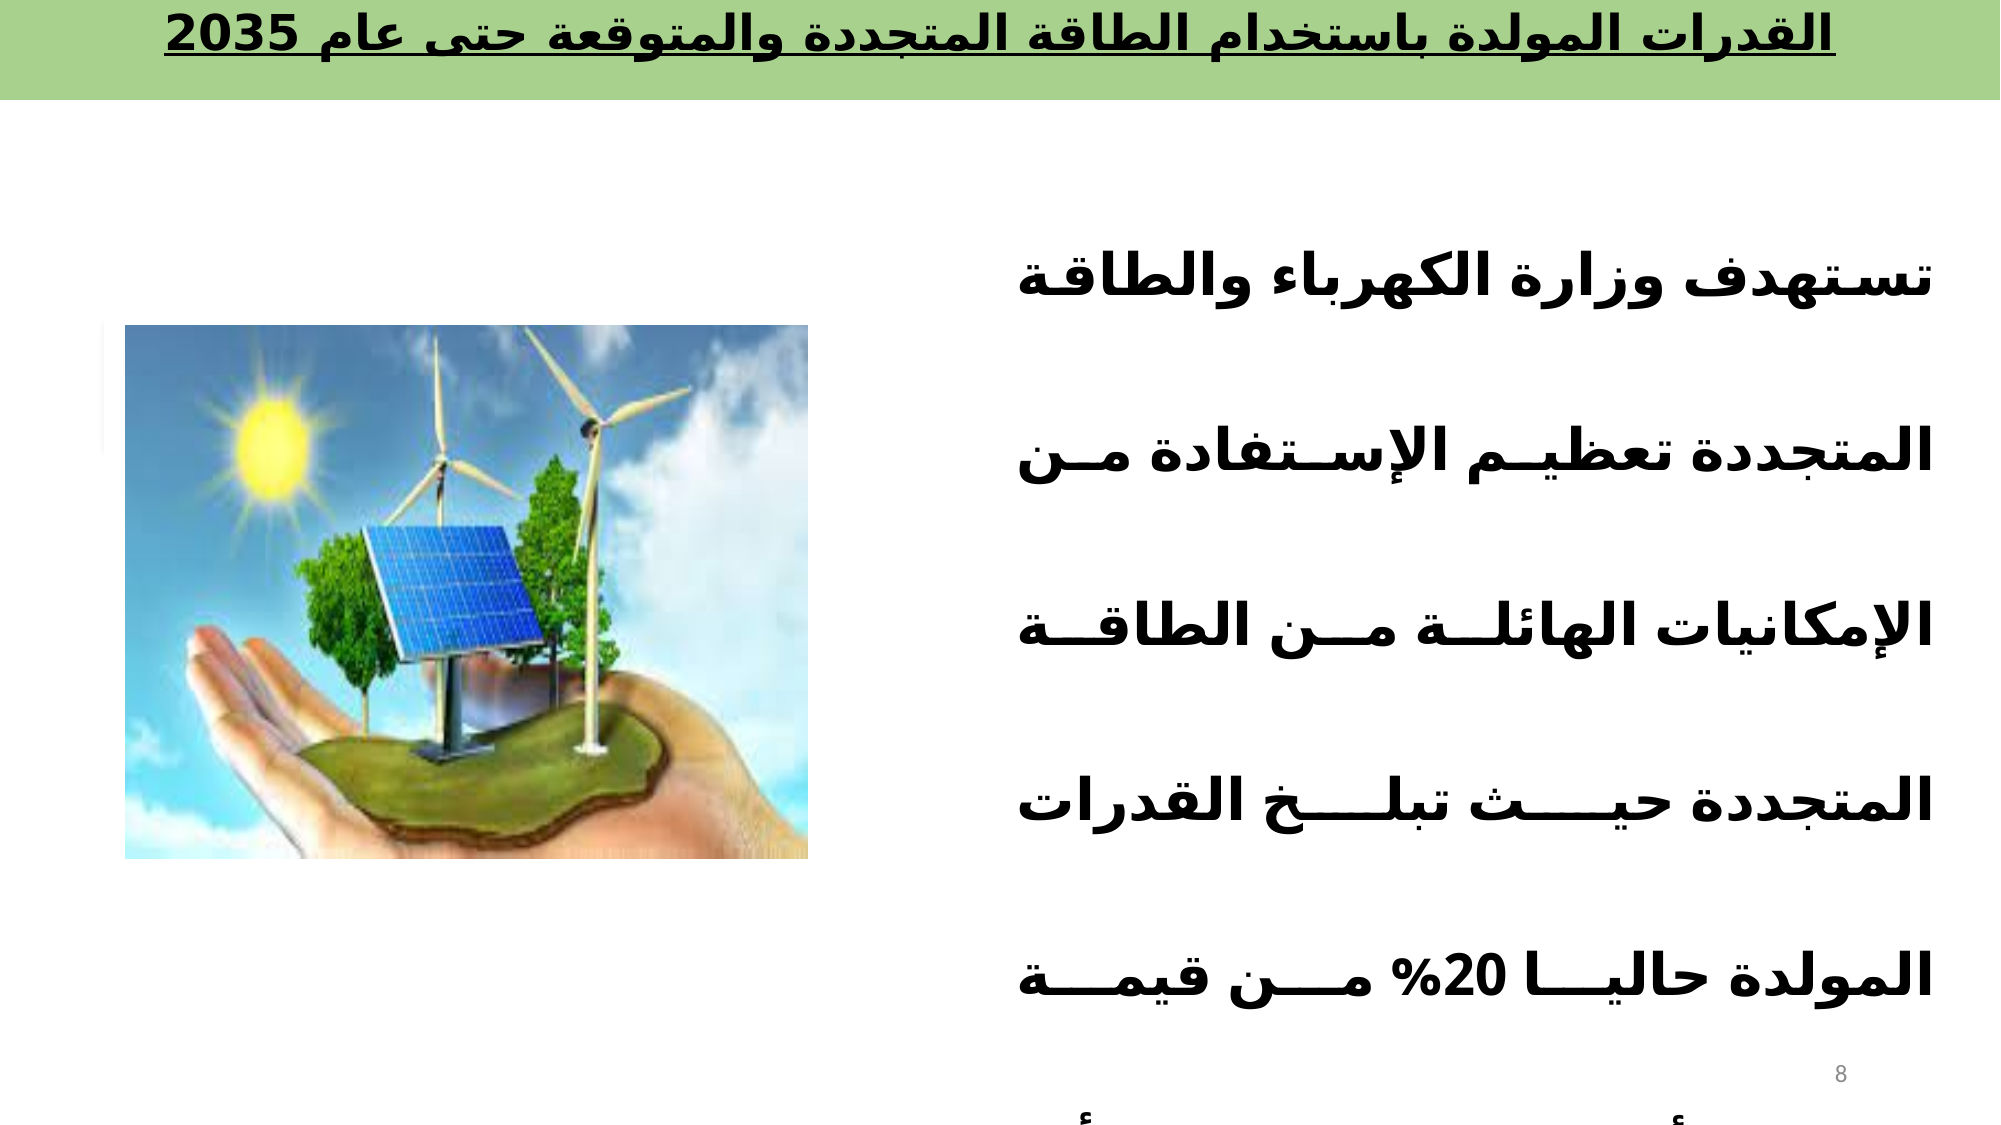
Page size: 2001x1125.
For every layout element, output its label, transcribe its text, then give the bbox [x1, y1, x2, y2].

picture [124, 324, 808, 859]
text_box تستهدف وزارة الكهرباء والطاقة المتجددة تعظيم الإستفادة من الإمكانيات الهائلة من الطاقة المتجددة حيث تبلخ القدرات المولدة حاليا 20% من قيمة الحمل الأقصى ومن المتوقع أن تبلغ حوالى 42 % عام 2035. [1002, 124, 1950, 1125]
text_box القدرات المولدة باستخدام الطاقة المتجددة والمتوقعة حتى عام 2035 [0, 0, 2000, 100]
